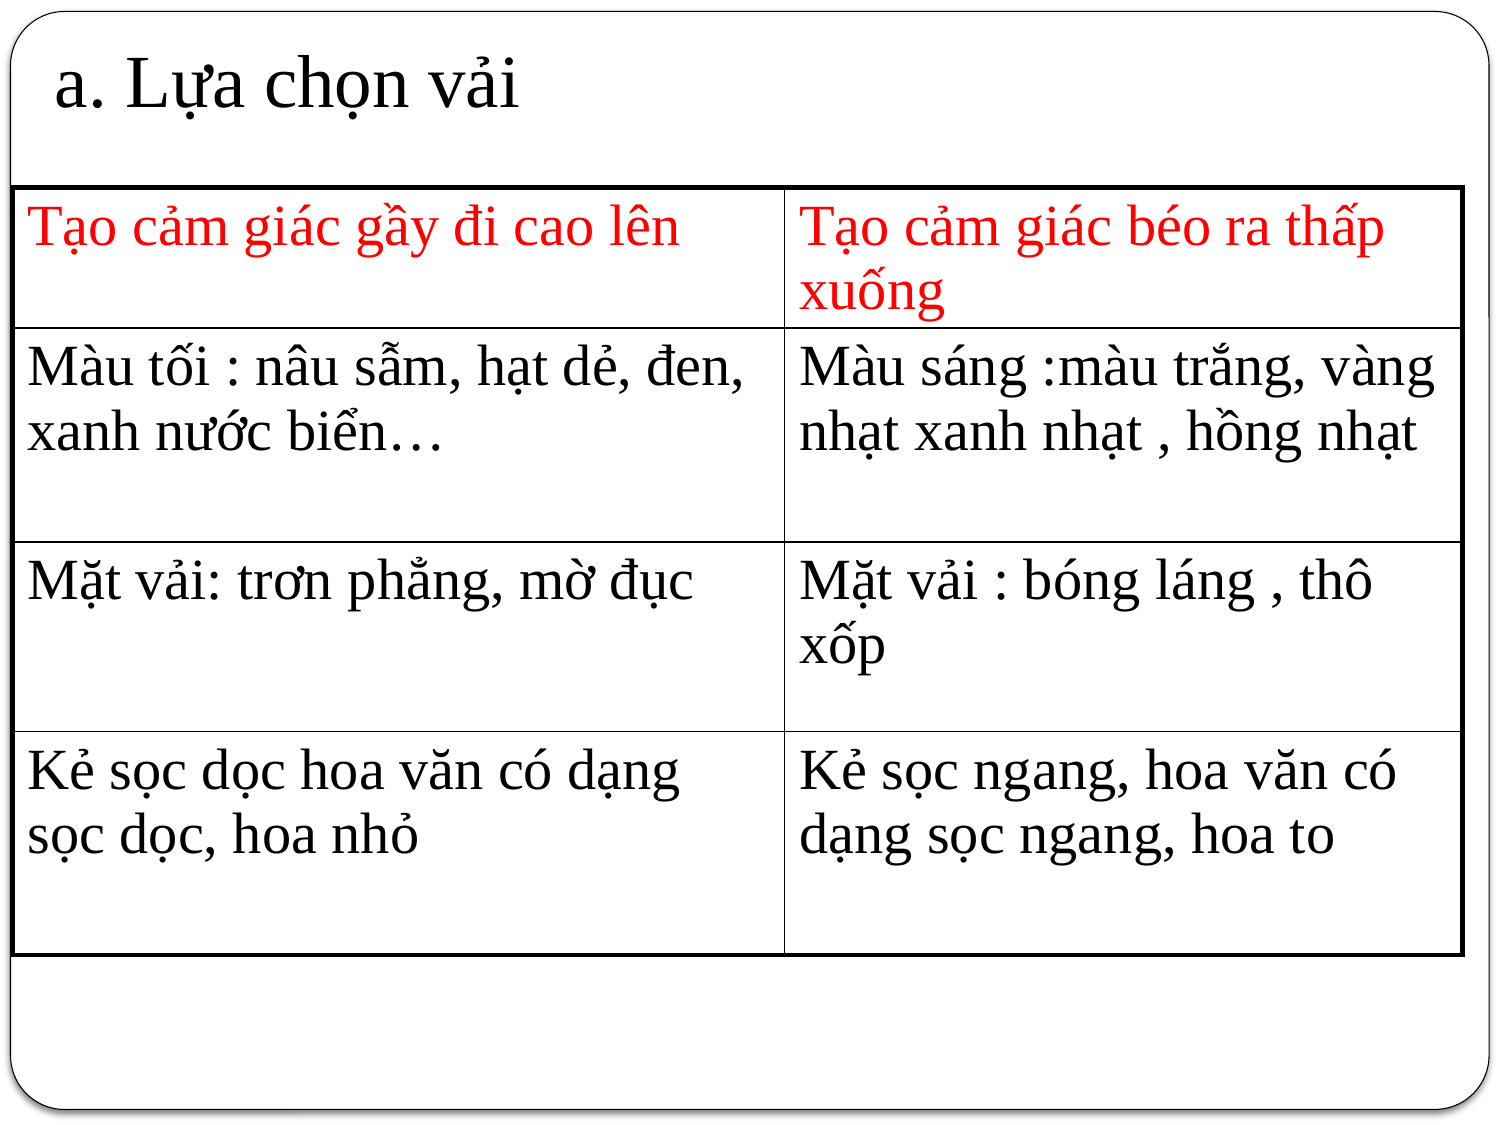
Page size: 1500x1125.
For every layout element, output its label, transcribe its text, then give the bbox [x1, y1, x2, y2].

table_cell Màu sáng :màu trắng, vàng nhạt xanh nhạt , hồng nhạt [785, 329, 1460, 541]
table_header Tạo cảm giác béo ra thấp xuống [785, 190, 1460, 327]
text_box a. Lựa chọn vải [40, 24, 554, 130]
table_cell Mặt vải: trơn phẳng, mờ đục [15, 543, 784, 731]
table_cell Màu tối : nâu sẫm, hạt dẻ, đen, xanh nước biển… [15, 329, 784, 541]
table_cell Mặt vải : bóng láng , thô xốp [785, 543, 1460, 731]
table_cell Kẻ sọc ngang, hoa văn có dạng sọc ngang, hoa to [785, 732, 1460, 953]
table_header Tạo cảm giác gầy đi cao lên [15, 190, 784, 327]
table_cell Kẻ sọc dọc hoa văn có dạng sọc dọc, hoa nhỏ [15, 732, 784, 953]
